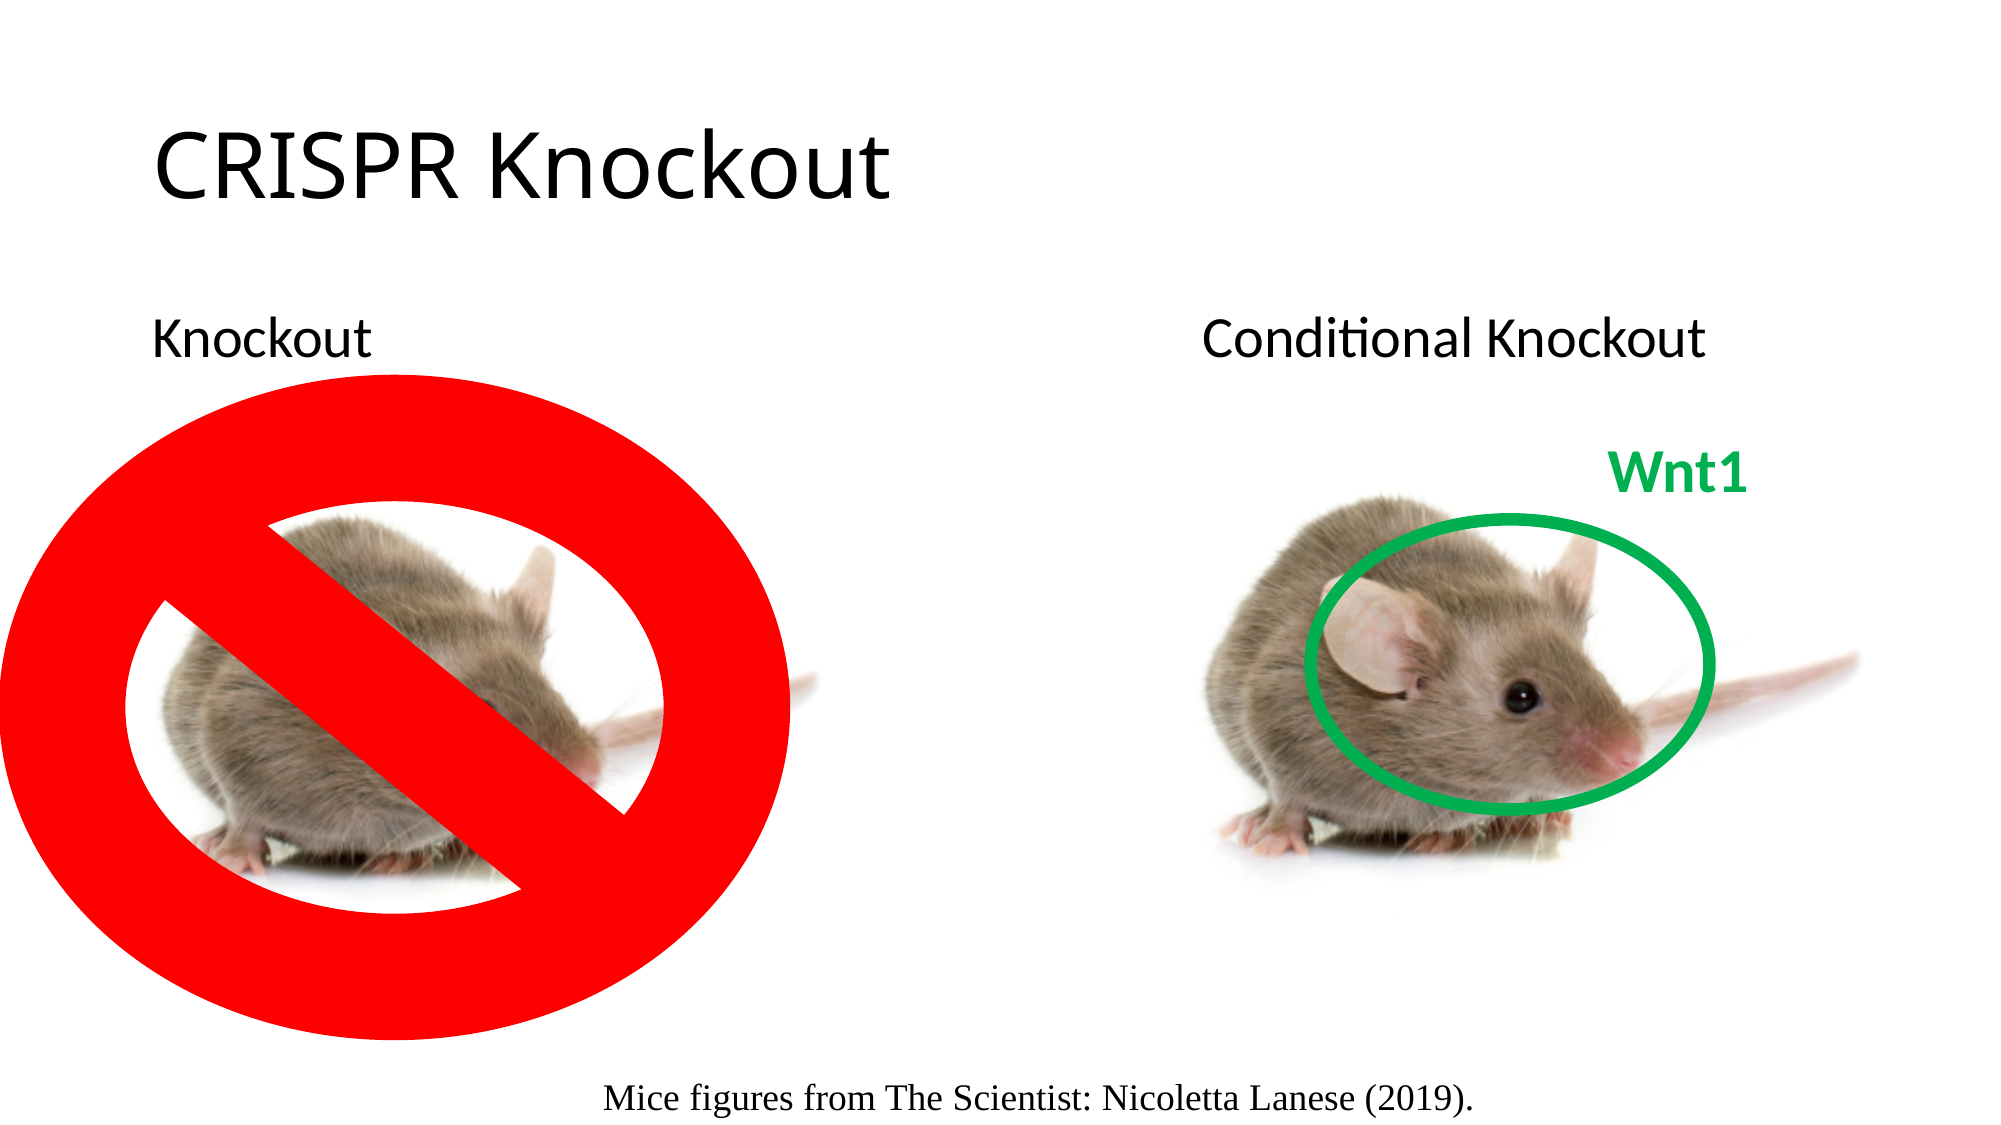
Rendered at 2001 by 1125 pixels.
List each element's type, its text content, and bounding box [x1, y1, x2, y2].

title CRISPR Knockout [137, 59, 1863, 278]
list Knockout Conditional Knockout [137, 299, 1863, 1014]
picture [1114, 390, 1874, 923]
text_box [115, 943, 674, 1041]
text_box [0, 516, 71, 899]
picture [71, 410, 832, 943]
text_box Mice figures from The Scientist: Nicoletta Lanese (2019). [588, 1065, 1491, 1125]
text_box [217, 374, 572, 410]
